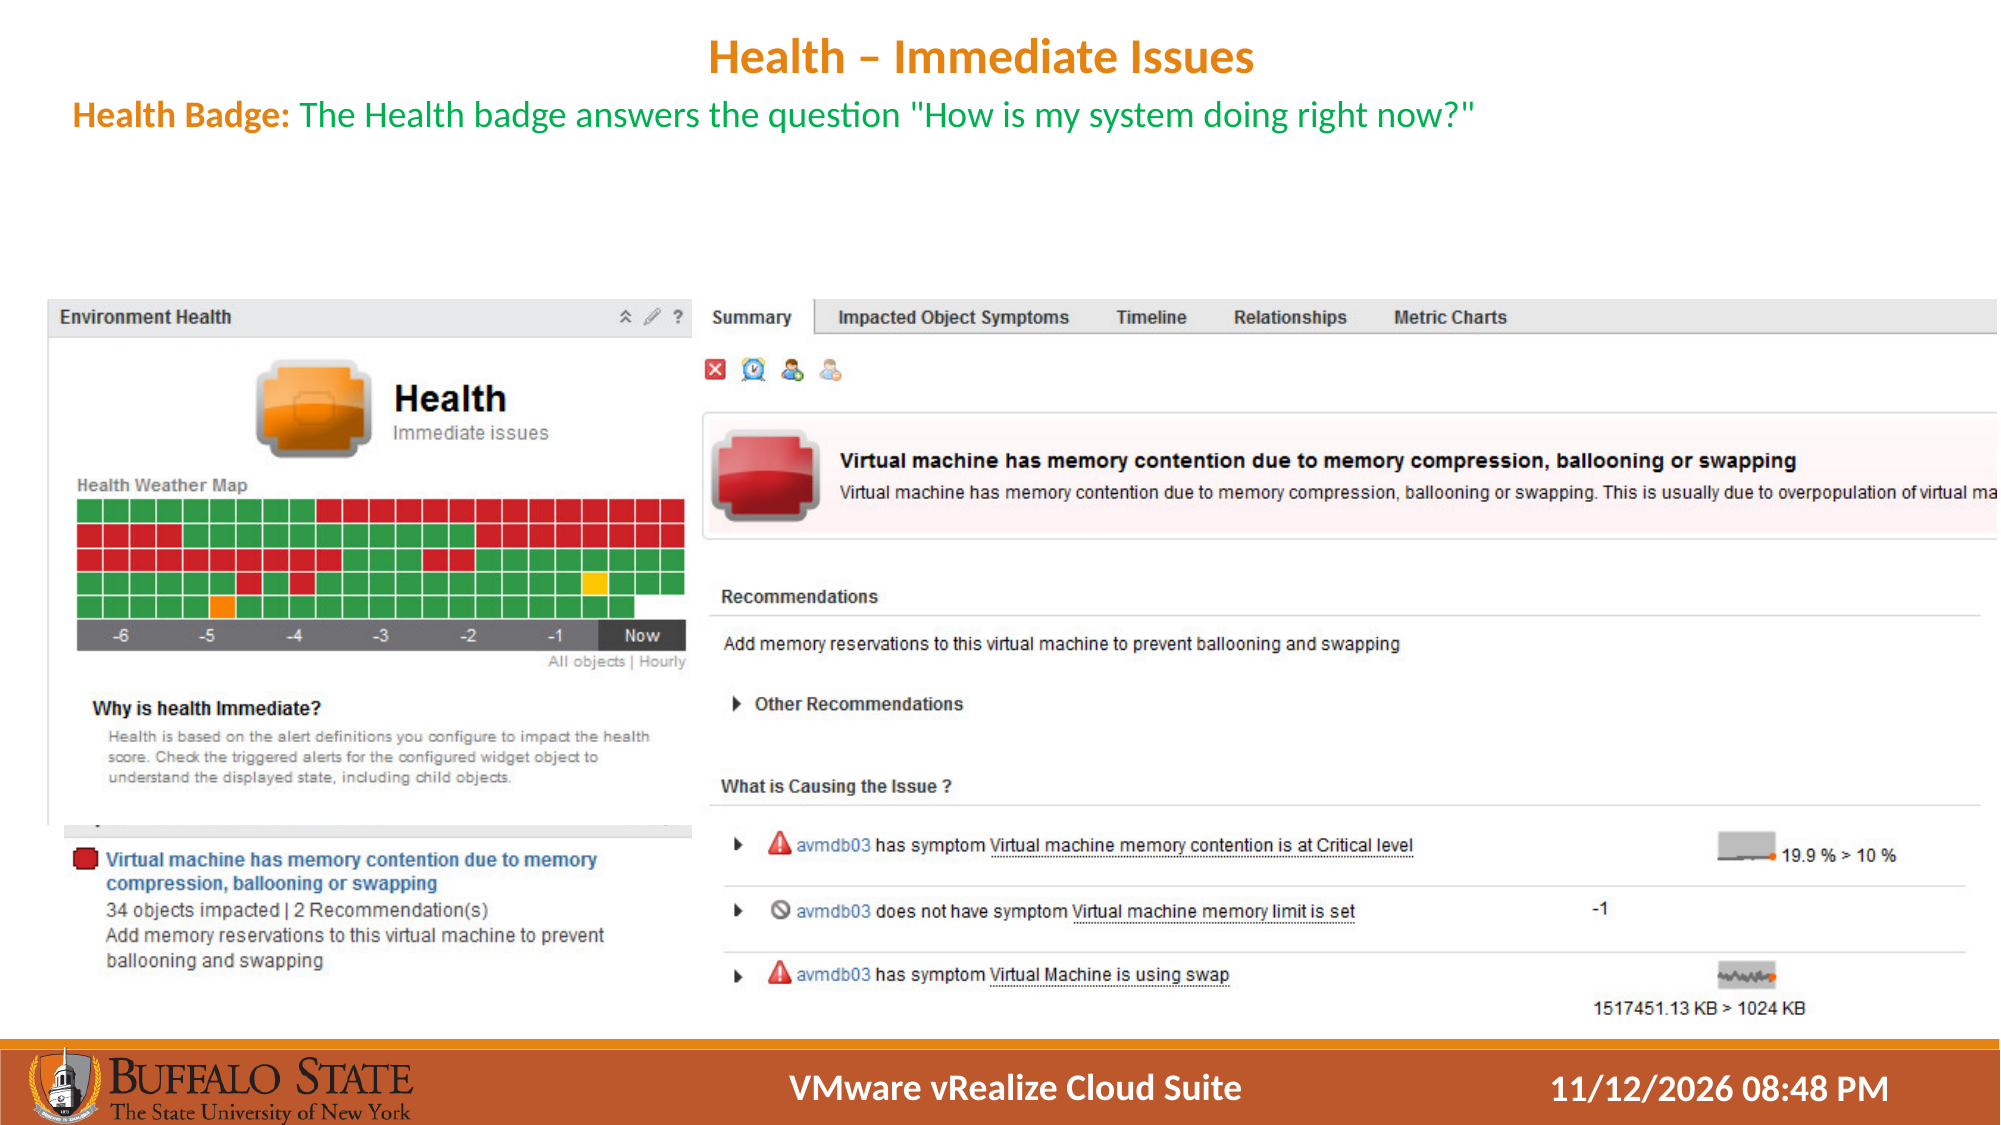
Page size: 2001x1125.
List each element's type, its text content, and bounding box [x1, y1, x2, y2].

picture [0, 1039, 436, 1125]
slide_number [1451, 1056, 1988, 1117]
text_box Health – Immediate Issues [37, 15, 1927, 91]
picture [45, 299, 1997, 1037]
text_box VMware vRealize Cloud Suite [774, 1055, 1283, 1116]
text_box Health Badge: The Health badge answers the question "How is my system doing right now?" [57, 82, 1906, 143]
